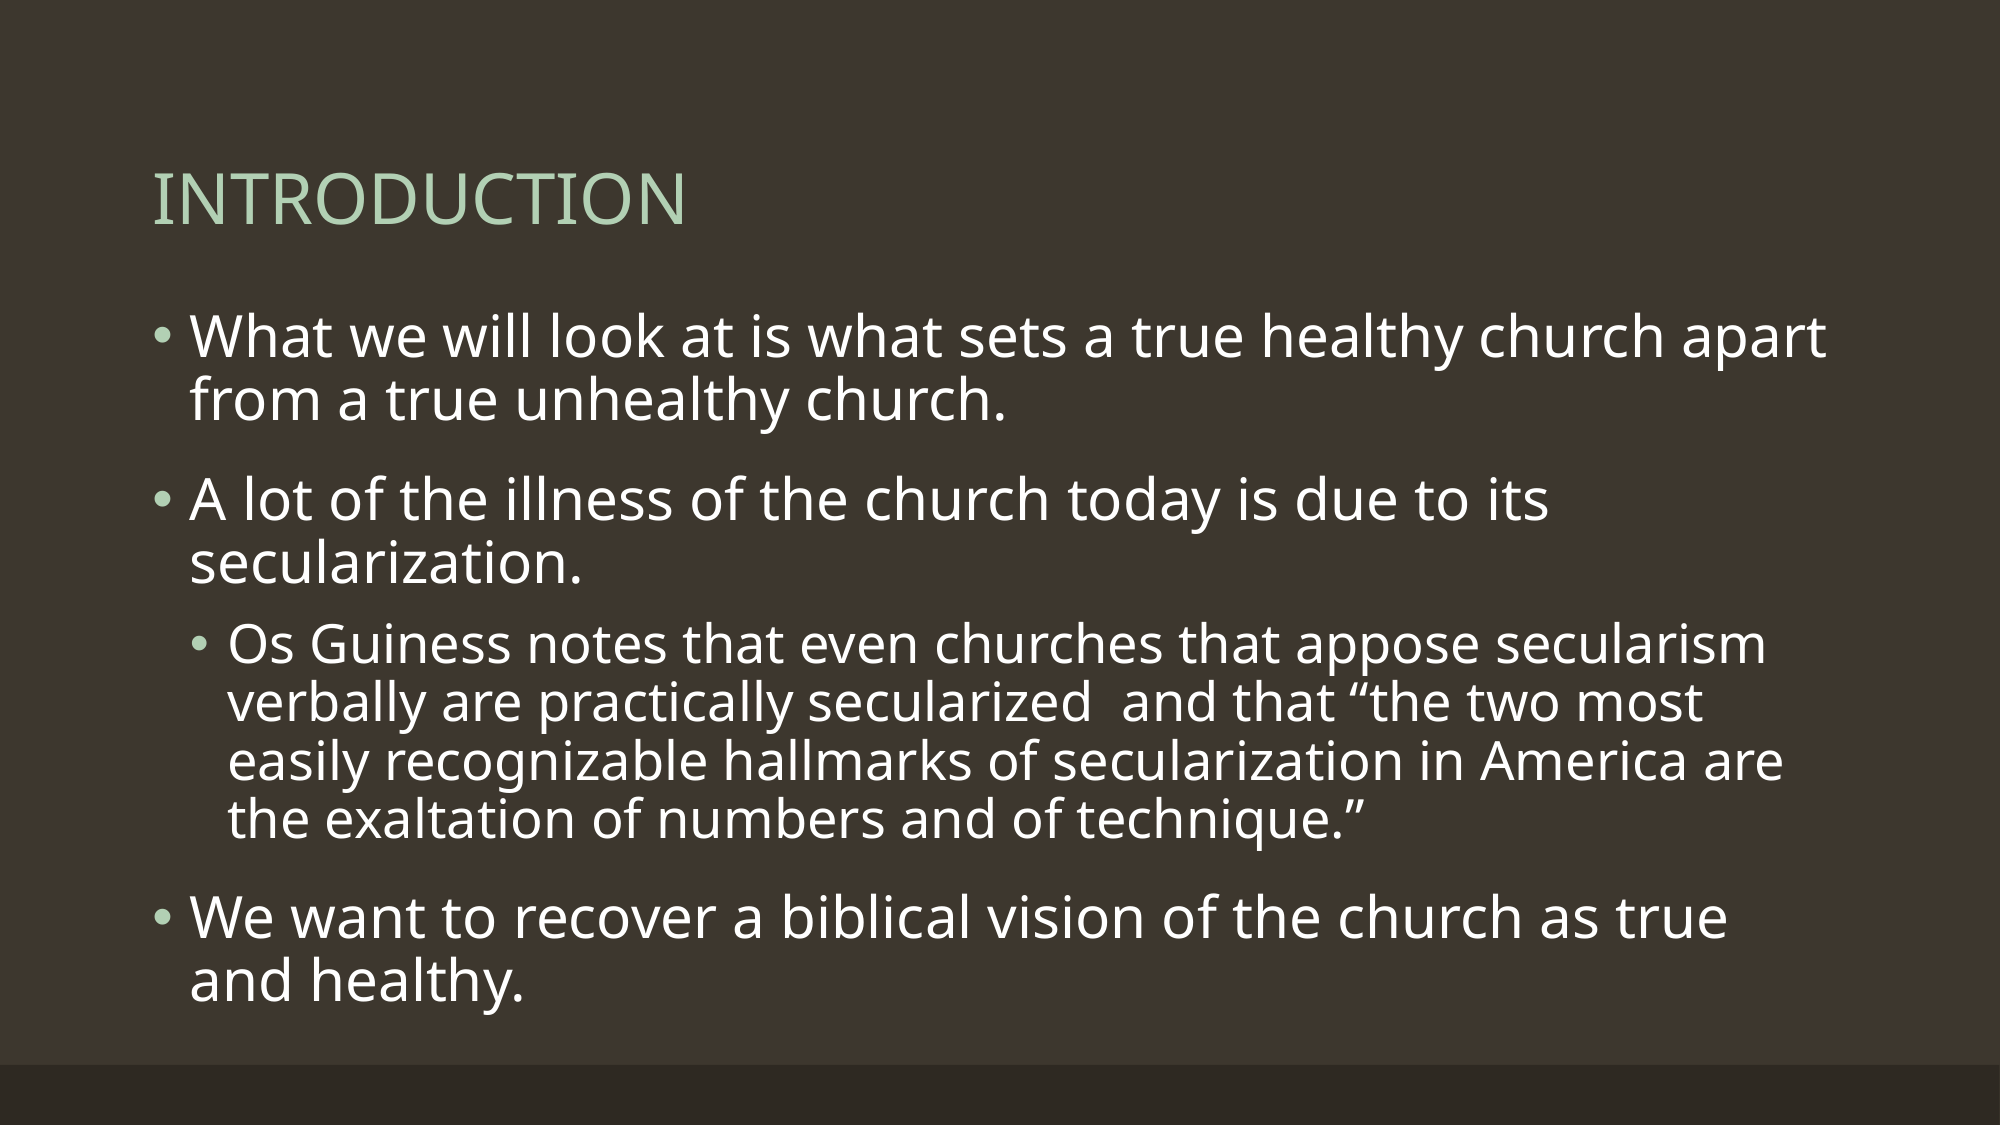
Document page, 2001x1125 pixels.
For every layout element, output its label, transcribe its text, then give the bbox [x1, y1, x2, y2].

title INTRODUCTION [137, 59, 1863, 248]
list What we will look at is what sets a true healthy church apart from a true unhealthy church. A lot of the illness of the church today is due to its secularization. Os Guiness notes that even churches that appose secularism verbally are practically secularized and that “the two most easily recognizable hallmarks of secularization in America are the exaltation of numbers and of technique.” We want to recover a biblical vision of the church as true and healthy. [137, 299, 1863, 1066]
